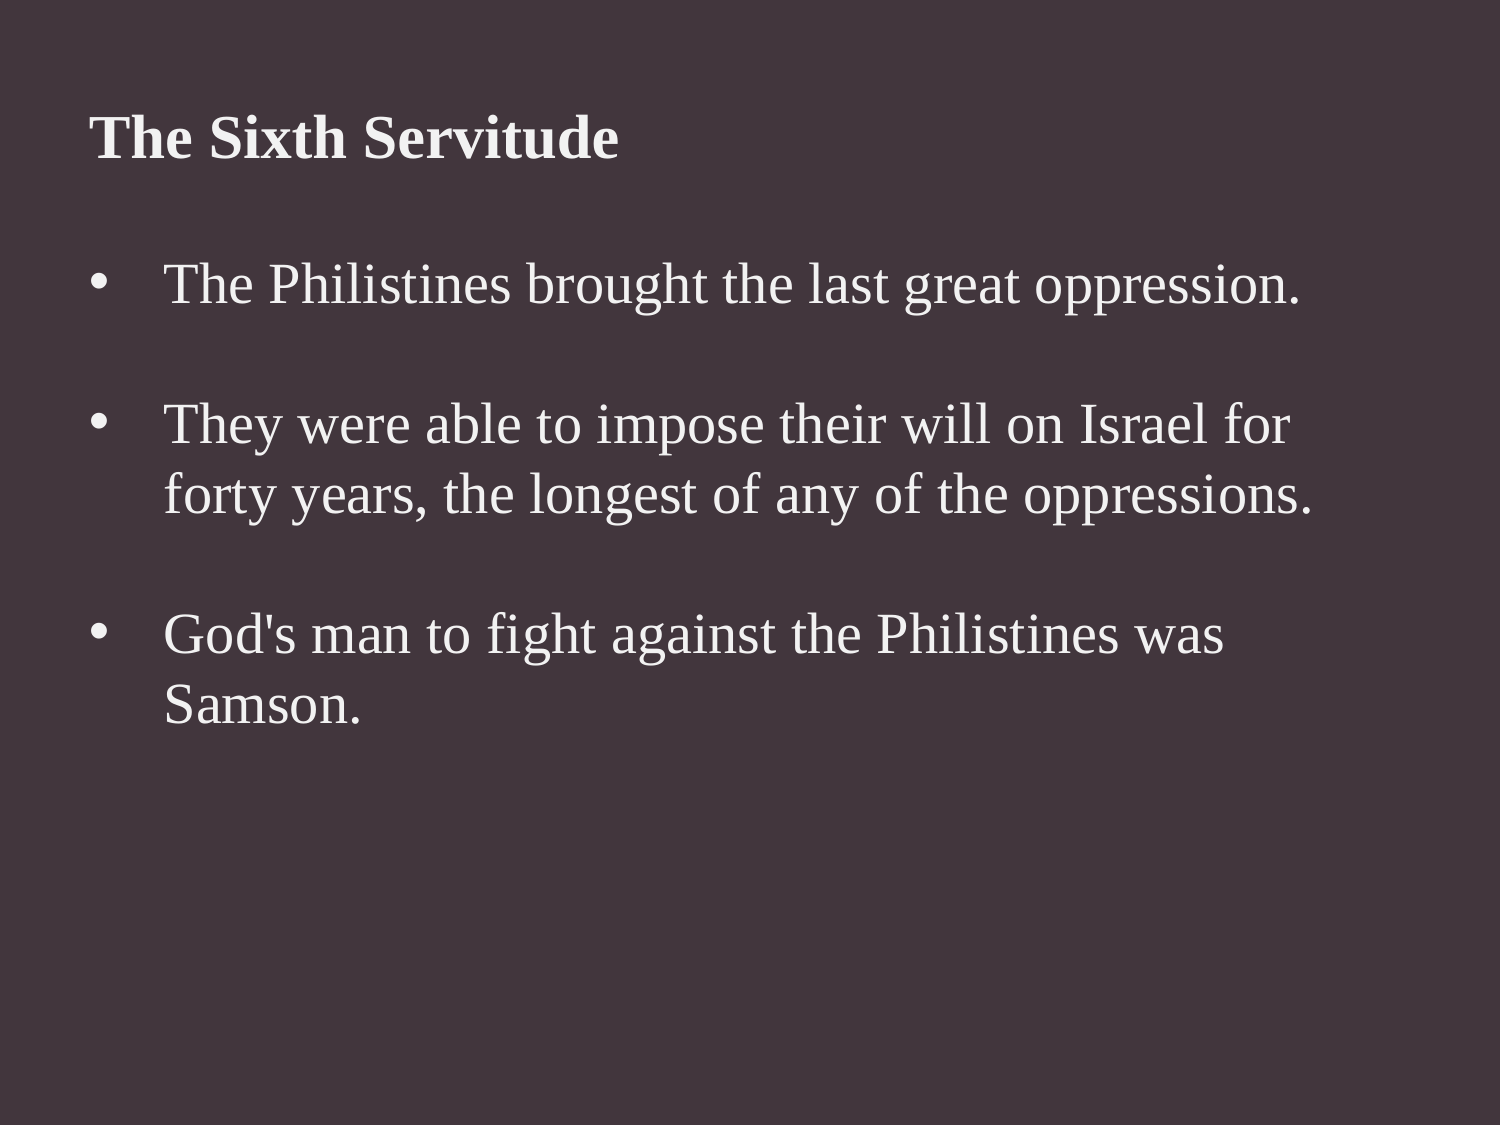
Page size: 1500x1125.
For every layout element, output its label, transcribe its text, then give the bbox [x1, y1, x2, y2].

text_box The Sixth Servitude The Philistines brought the last great oppression. They were able to impose their will on Israel for forty years, the longest of any of the oppressions. God's man to fight against the Philistines was Samson. [73, 88, 1427, 743]
